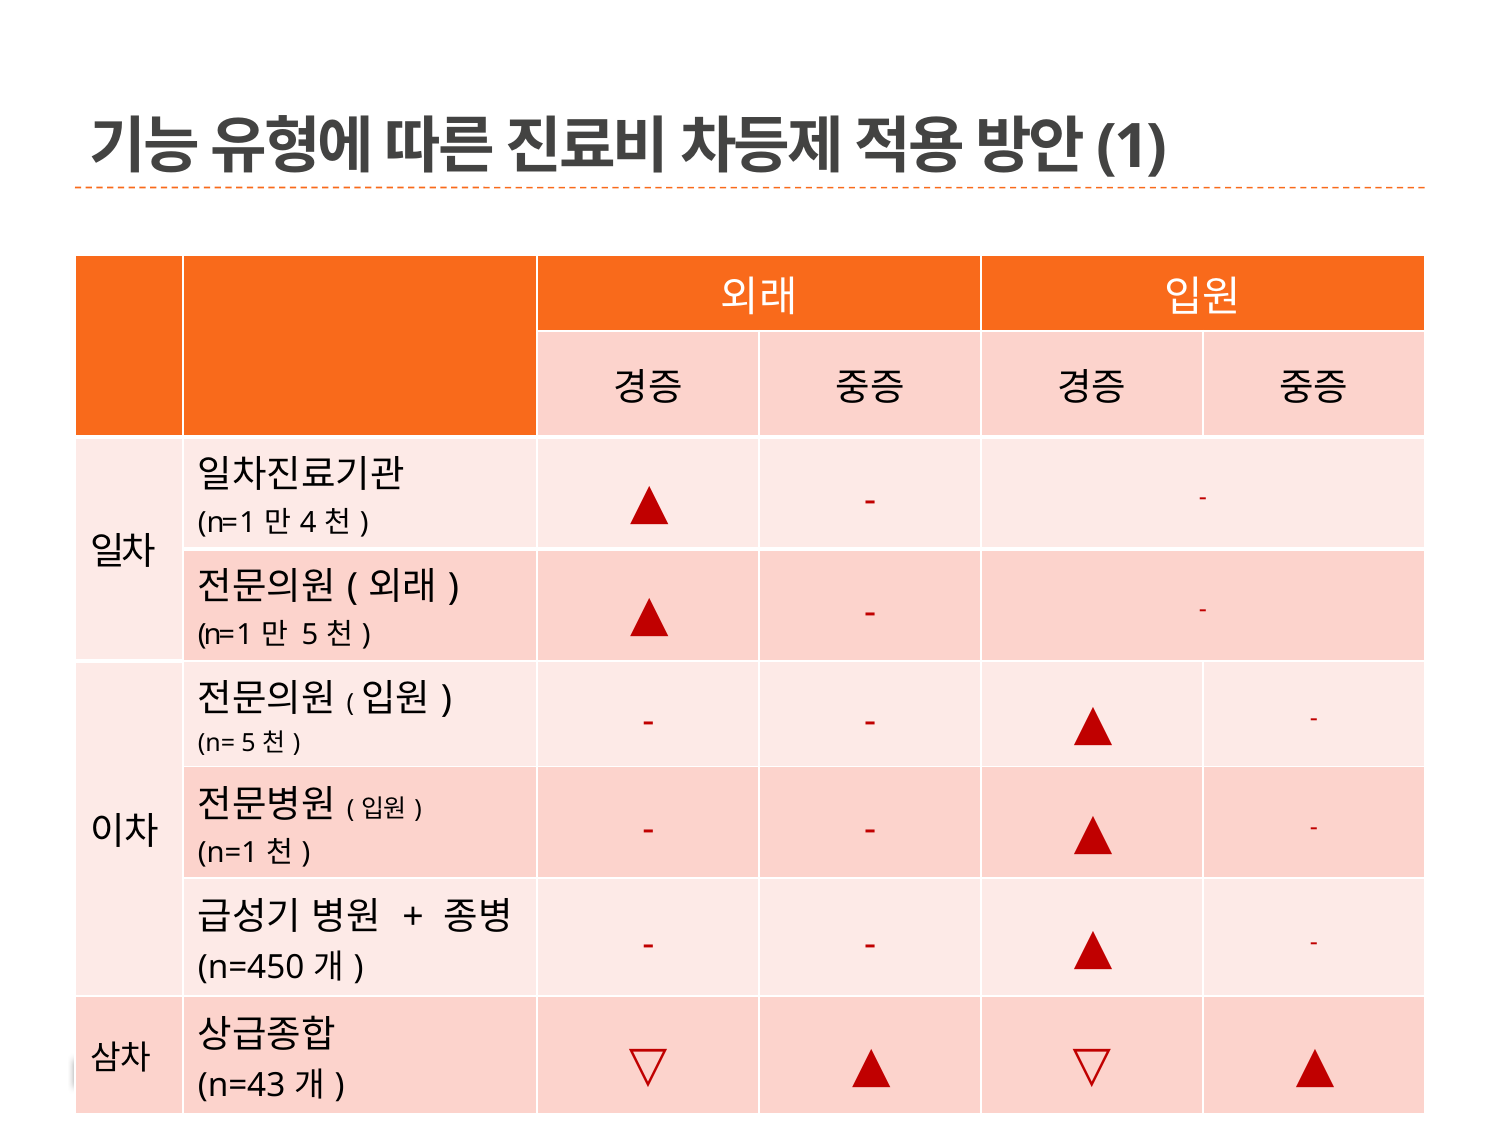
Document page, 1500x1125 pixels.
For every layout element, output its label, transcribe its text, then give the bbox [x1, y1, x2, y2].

table_header [76, 256, 182, 435]
table_cell ▽ [538, 997, 758, 1113]
table_cell - [760, 662, 980, 766]
table_cell - [760, 879, 980, 995]
title 기능 유형에 따른 진료비 차등제 적용 방안(1) [75, 24, 1425, 188]
table_cell ▲ [982, 662, 1202, 766]
table_cell - [982, 439, 1424, 547]
table_cell 전문의원(외래) (n= 1만 5천) [184, 551, 536, 660]
table_cell - [760, 767, 980, 877]
table_cell - [538, 767, 758, 877]
table_cell - [538, 879, 758, 995]
table_cell - [760, 551, 980, 660]
table_cell ▲ [982, 767, 1202, 877]
table_cell 일차진료기관 (n= 1만4천) [184, 439, 536, 547]
table_cell - [1204, 879, 1424, 995]
table_header 입원 [982, 256, 1424, 330]
table_header 외래 [538, 256, 980, 330]
table_cell ▽ [982, 997, 1202, 1113]
table_cell 삼차 [76, 997, 182, 1113]
table_header [184, 256, 536, 435]
table_cell 경증 [538, 332, 758, 435]
table_cell 상급종합 (n=43개) [184, 997, 536, 1113]
table_cell 전문병원(입원) (n=1천) [184, 767, 536, 877]
table_cell - [1204, 662, 1424, 766]
table_cell 중증 [1204, 332, 1424, 435]
table_cell 급성기 병원 + 종병 (n=450개) [184, 879, 536, 995]
table_cell 전문의원(입원) (n= 5천) [184, 662, 536, 766]
table_cell 일차 [76, 439, 182, 659]
table_cell ▲ [760, 997, 980, 1113]
table_cell 이차 [76, 663, 182, 995]
table_cell ▲ [982, 879, 1202, 995]
table_cell 경증 [982, 332, 1202, 435]
table_cell 중증 [760, 332, 980, 435]
table_cell - [982, 551, 1424, 660]
table_cell - [538, 662, 758, 766]
table_cell ▲ [538, 439, 758, 547]
table_cell ▲ [1204, 997, 1424, 1113]
table_cell - [760, 439, 980, 547]
table_cell ▲ [538, 551, 758, 660]
table_cell - [1204, 767, 1424, 877]
